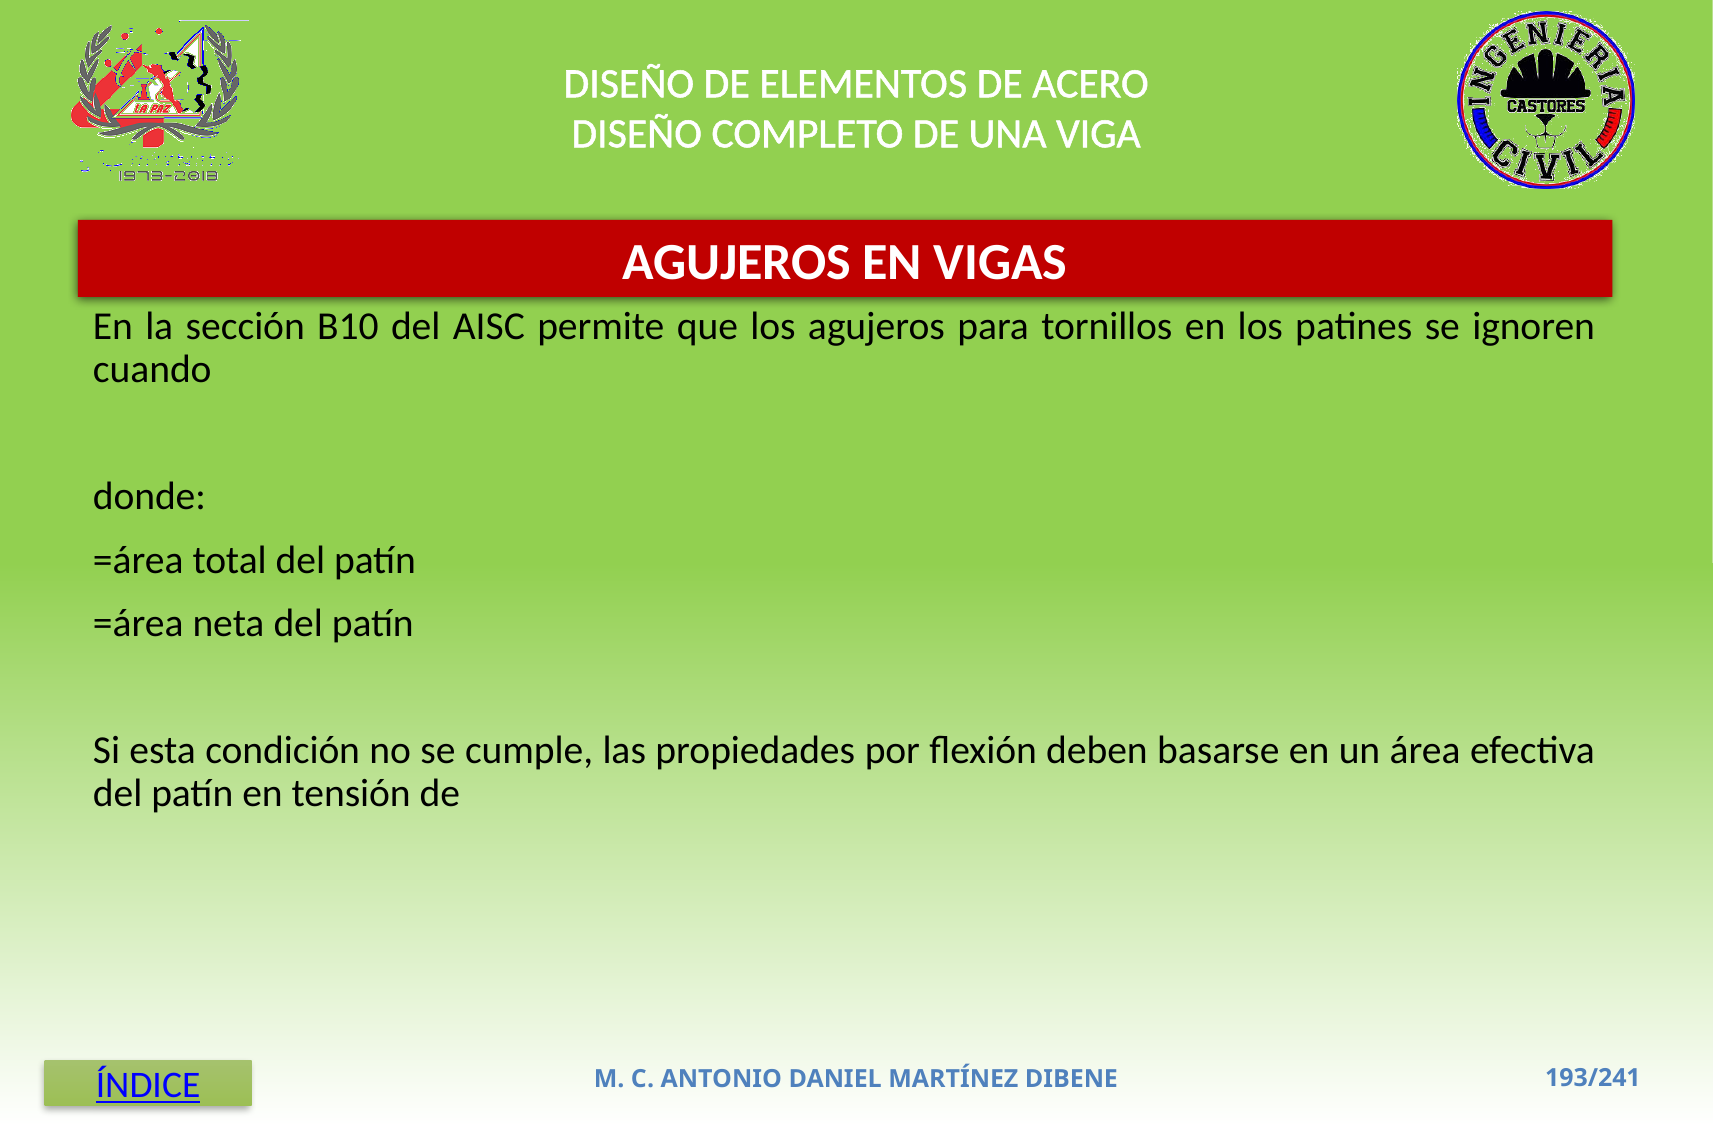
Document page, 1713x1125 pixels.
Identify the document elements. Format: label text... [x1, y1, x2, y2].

text_box M. C. ANTONIO DANIEL MARTÍNEZ DIBENE [0, 1048, 1713, 1106]
text_box ÍNDICE [44, 1060, 252, 1106]
text_box AGUJEROS EN VIGAS [77, 219, 1613, 297]
picture [1457, 11, 1635, 189]
text_box ÍNDICE [279, 795, 295, 805]
text_box DISEÑO DE ELEMENTOS DE ACERO DISEÑO COMPLETO DE UNA VIGA [283, 48, 1430, 163]
text_box ÍNDICE [407, 795, 420, 805]
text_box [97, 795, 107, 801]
picture [64, 11, 256, 189]
